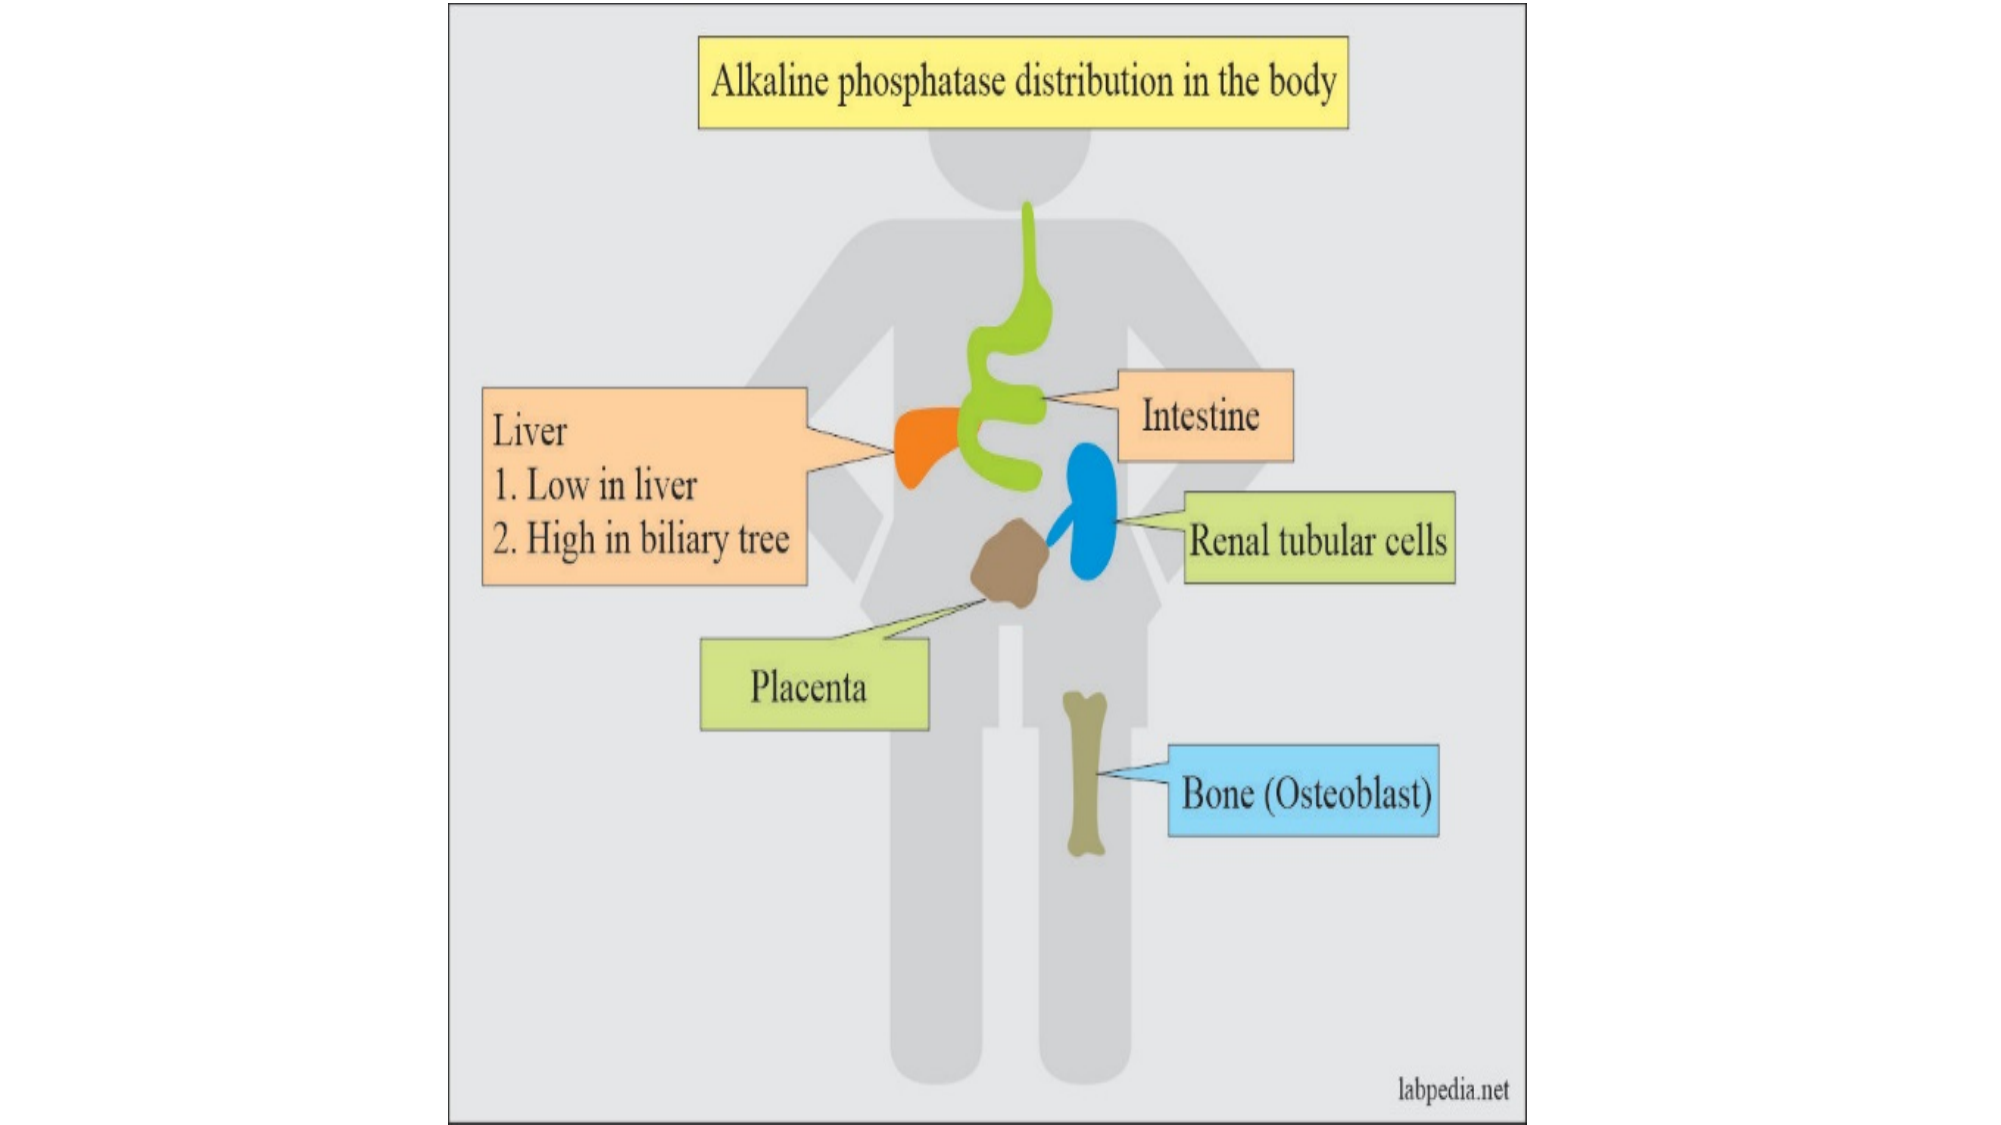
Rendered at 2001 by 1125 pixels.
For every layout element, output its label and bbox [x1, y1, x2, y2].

list [448, 3, 1527, 1125]
